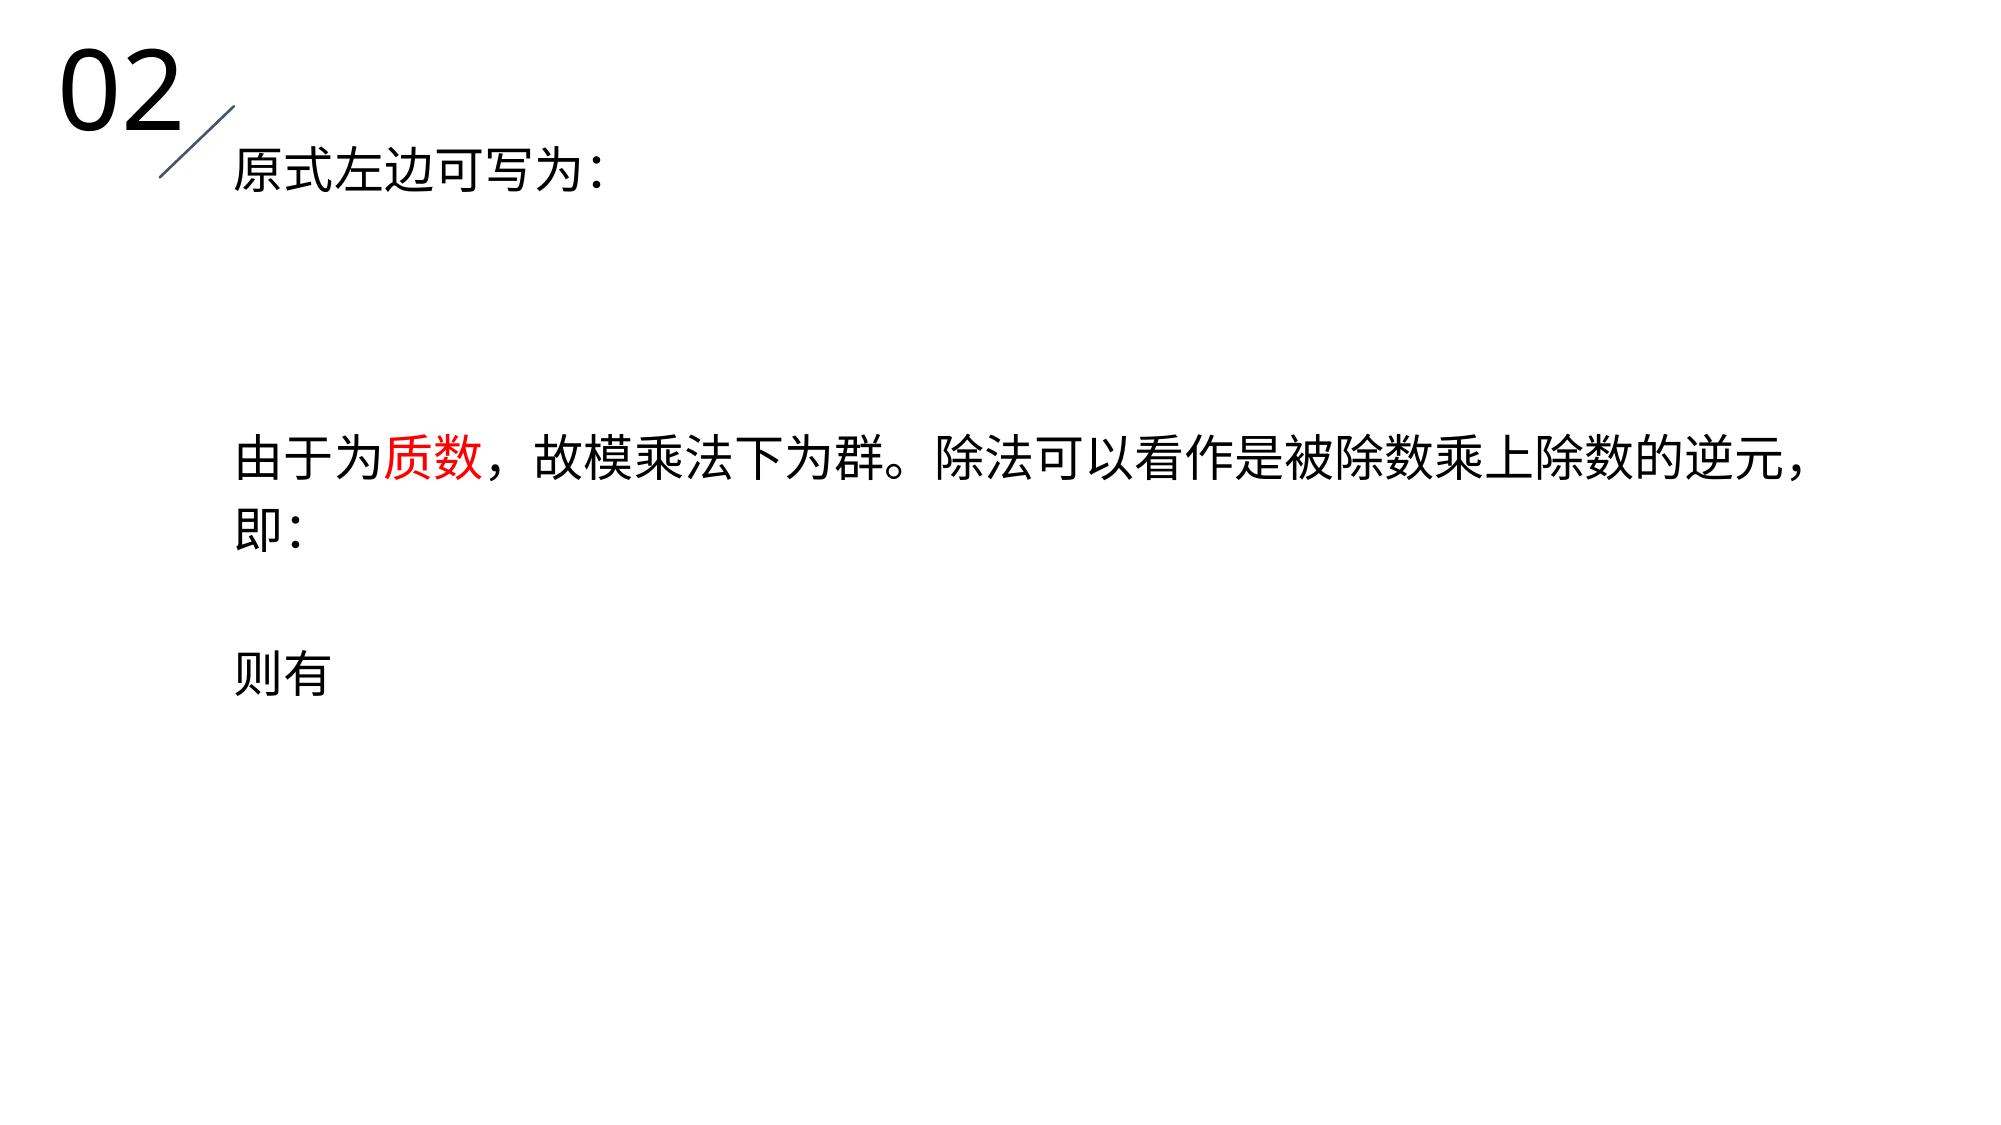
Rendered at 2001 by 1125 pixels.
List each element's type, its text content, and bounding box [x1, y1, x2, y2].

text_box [159, 106, 234, 178]
text_box 02 [42, 10, 214, 161]
